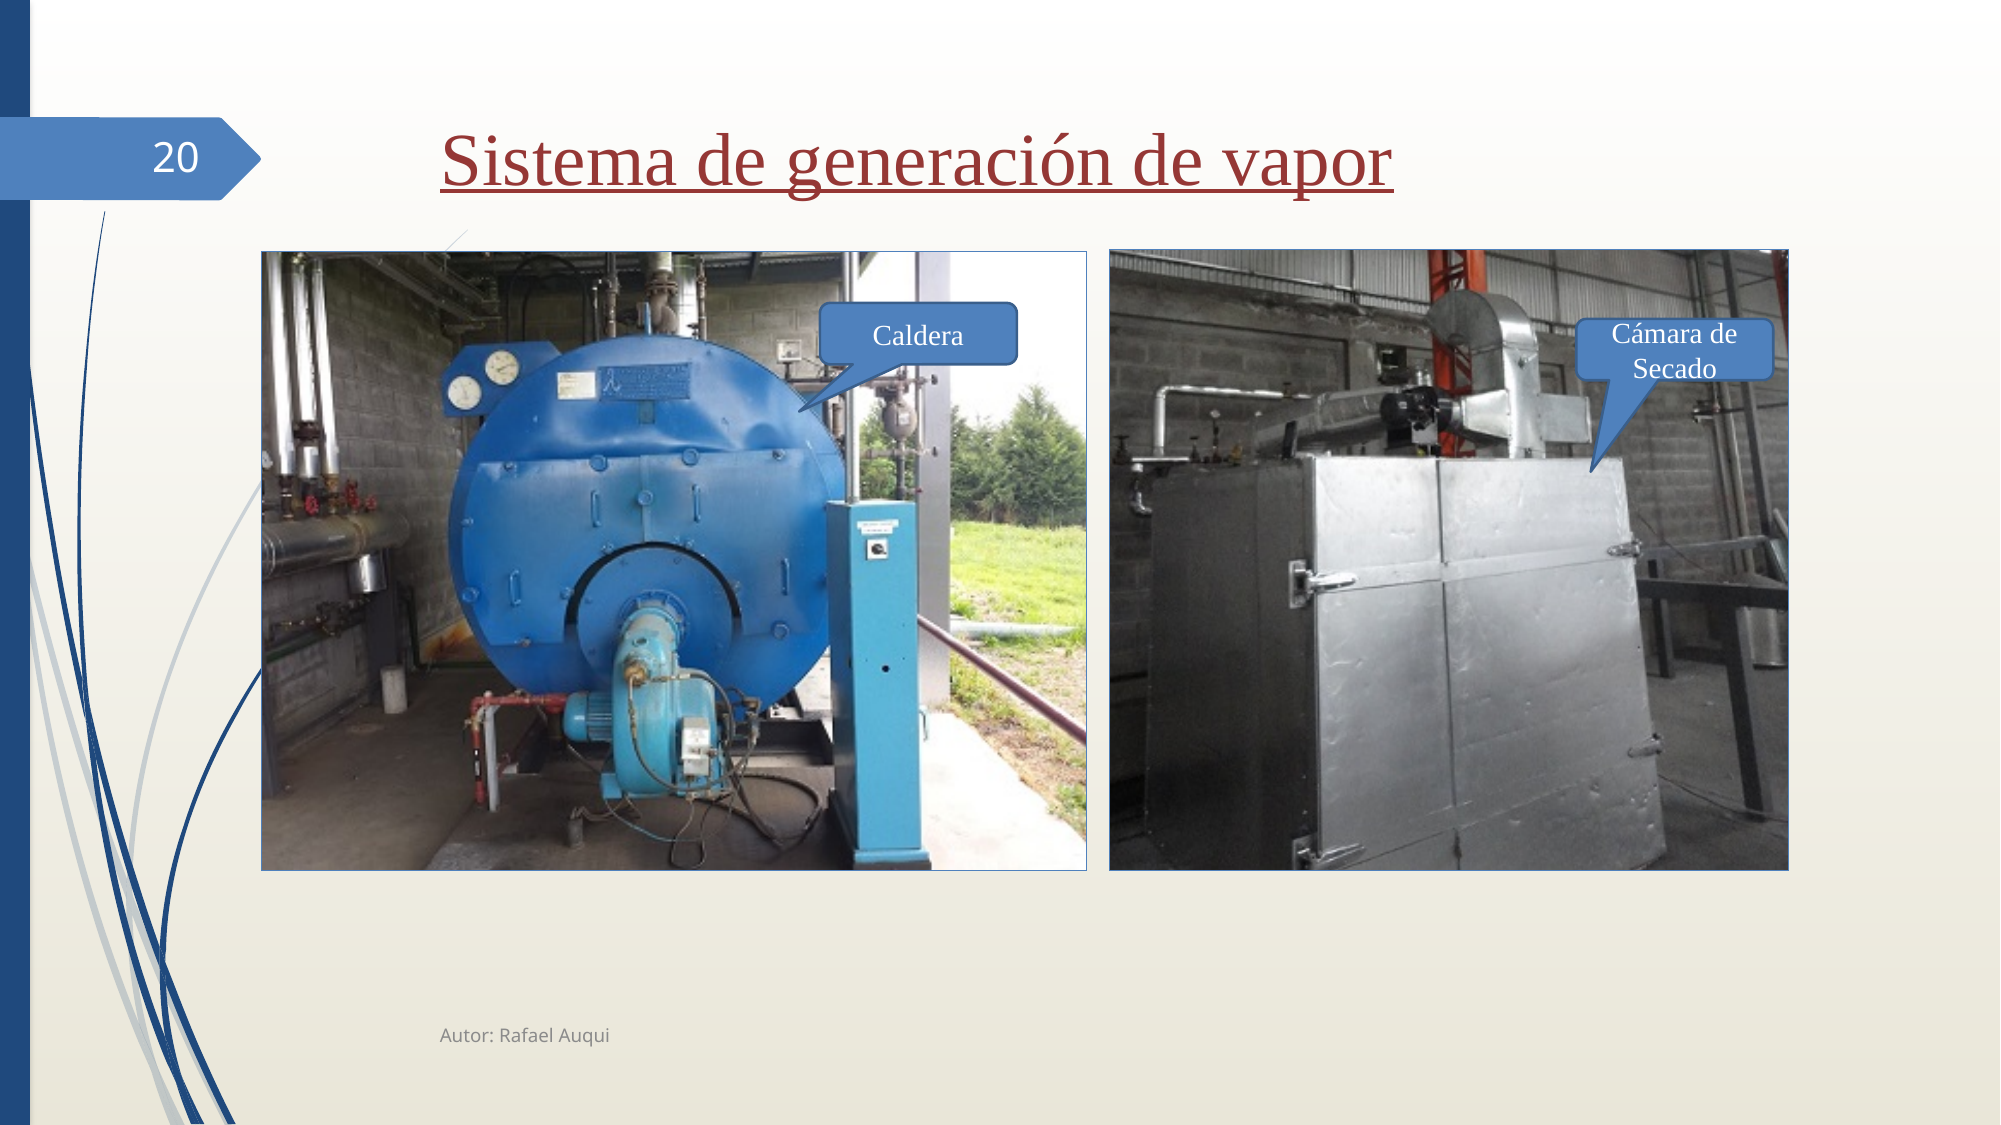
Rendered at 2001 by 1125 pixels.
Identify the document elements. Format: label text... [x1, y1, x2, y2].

slide_number 20 [87, 129, 216, 190]
title Sistema de generación de vapor [425, 102, 1888, 313]
picture [1108, 249, 1789, 872]
picture [260, 251, 1088, 872]
footer Autor: Rafael Auqui [424, 1006, 1675, 1067]
